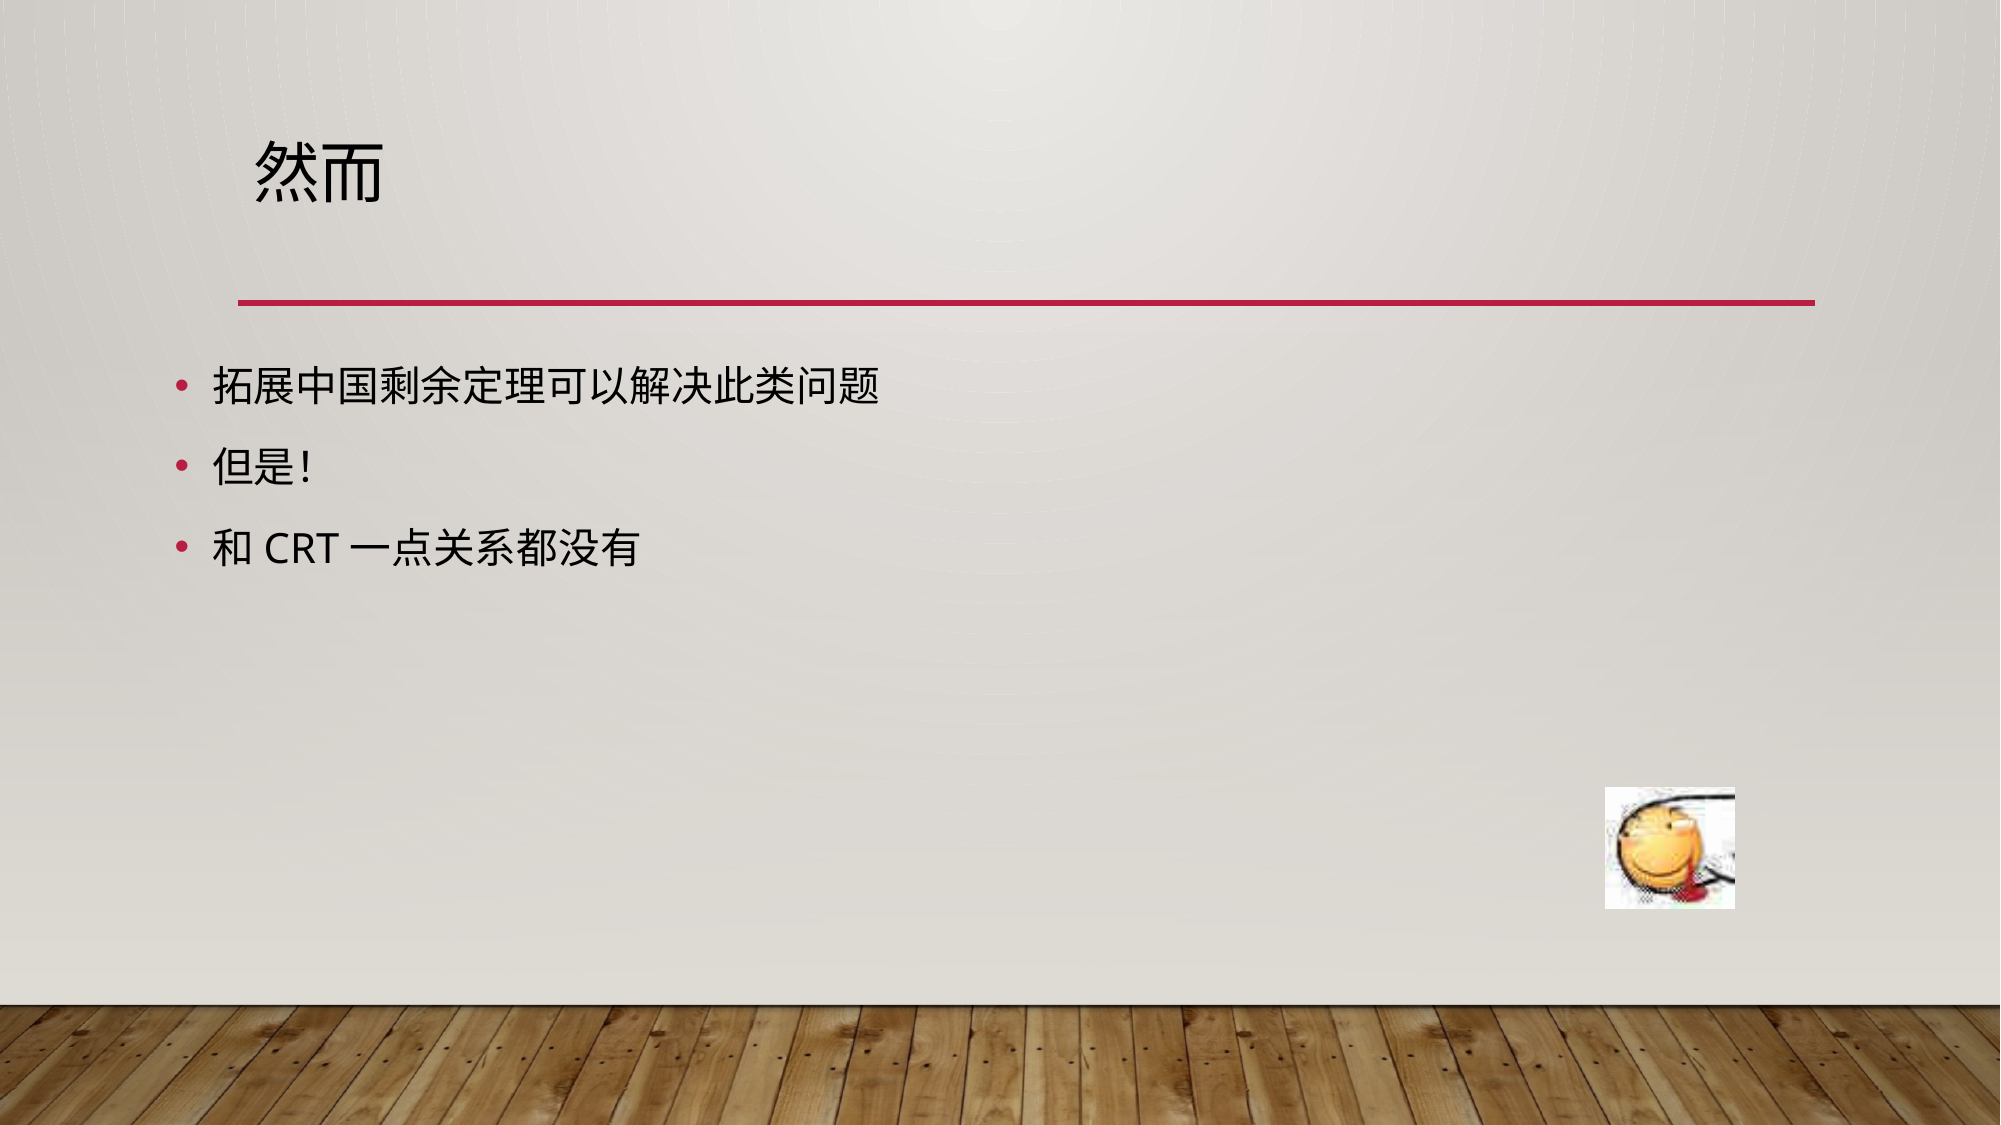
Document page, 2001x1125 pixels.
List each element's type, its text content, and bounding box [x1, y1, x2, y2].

title 然而 [238, 131, 1814, 305]
list 拓展中国剩余定理可以解决此类问题 但是！ 和CRT一点关系都没有 [159, 342, 1735, 909]
picture [1605, 787, 1736, 909]
picture [0, 1005, 2000, 1125]
